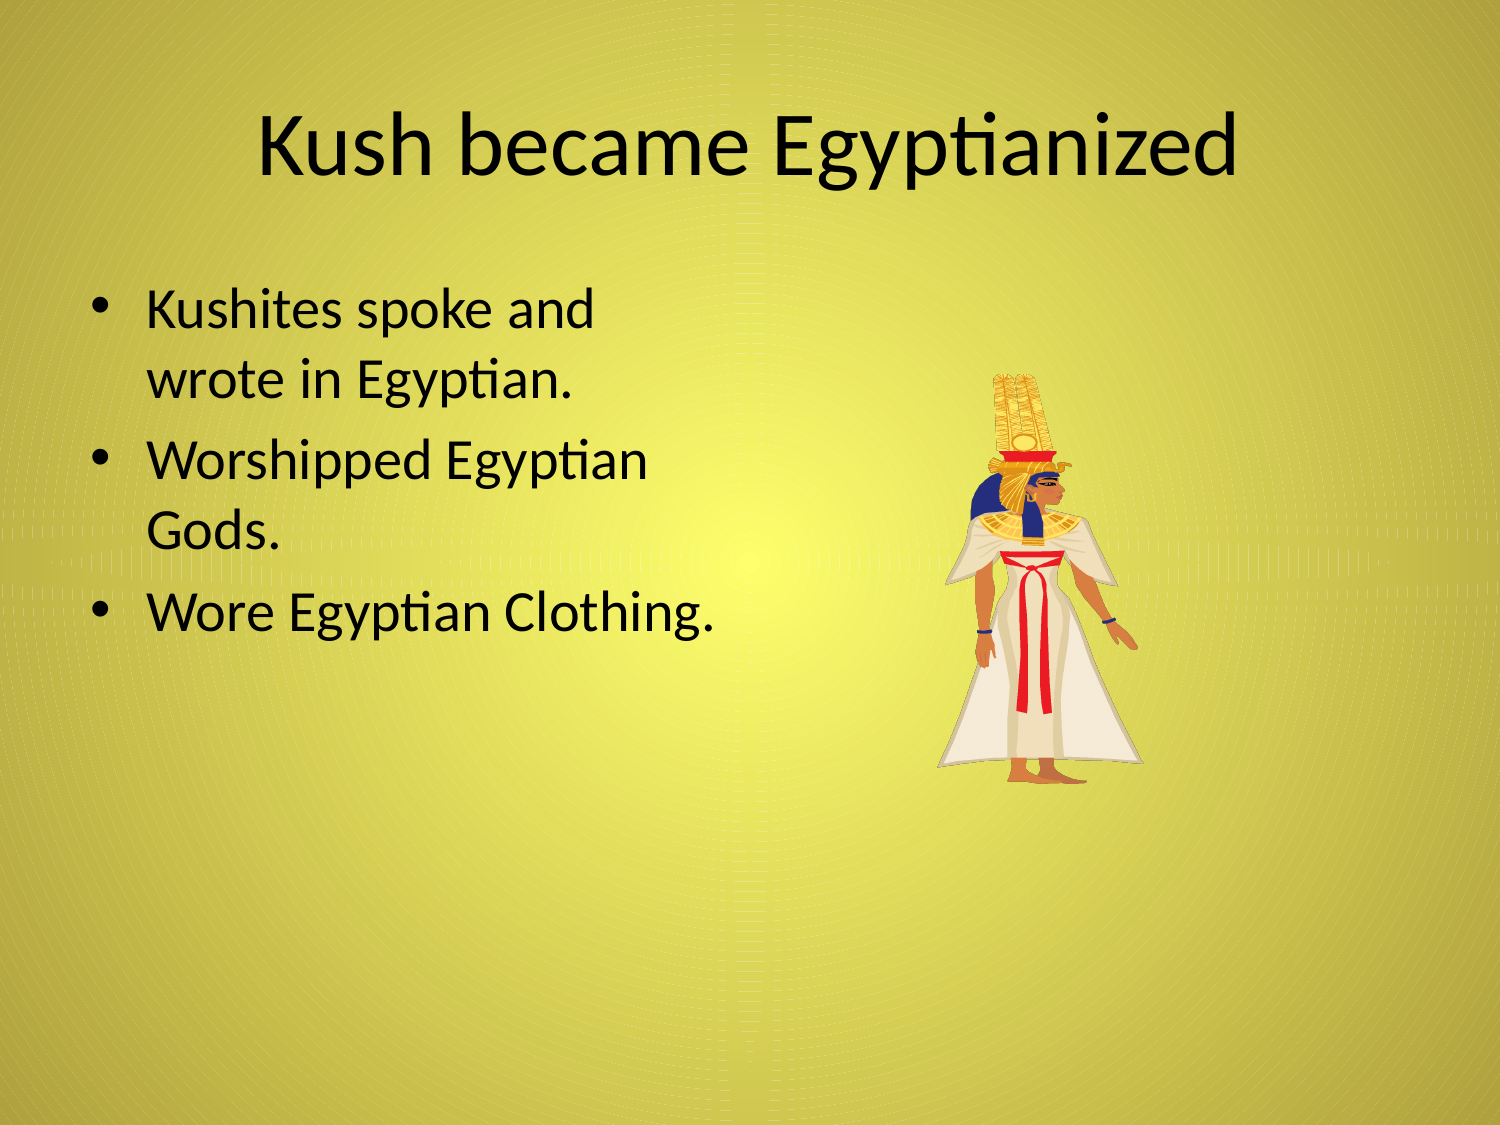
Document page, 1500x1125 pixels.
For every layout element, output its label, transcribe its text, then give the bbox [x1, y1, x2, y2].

title Kush became Egyptianized [75, 45, 1425, 233]
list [937, 374, 1144, 784]
list Kushites spoke and wrote in Egyptian. Worshipped Egyptian Gods. Wore Egyptian Clothing. [75, 262, 738, 1005]
